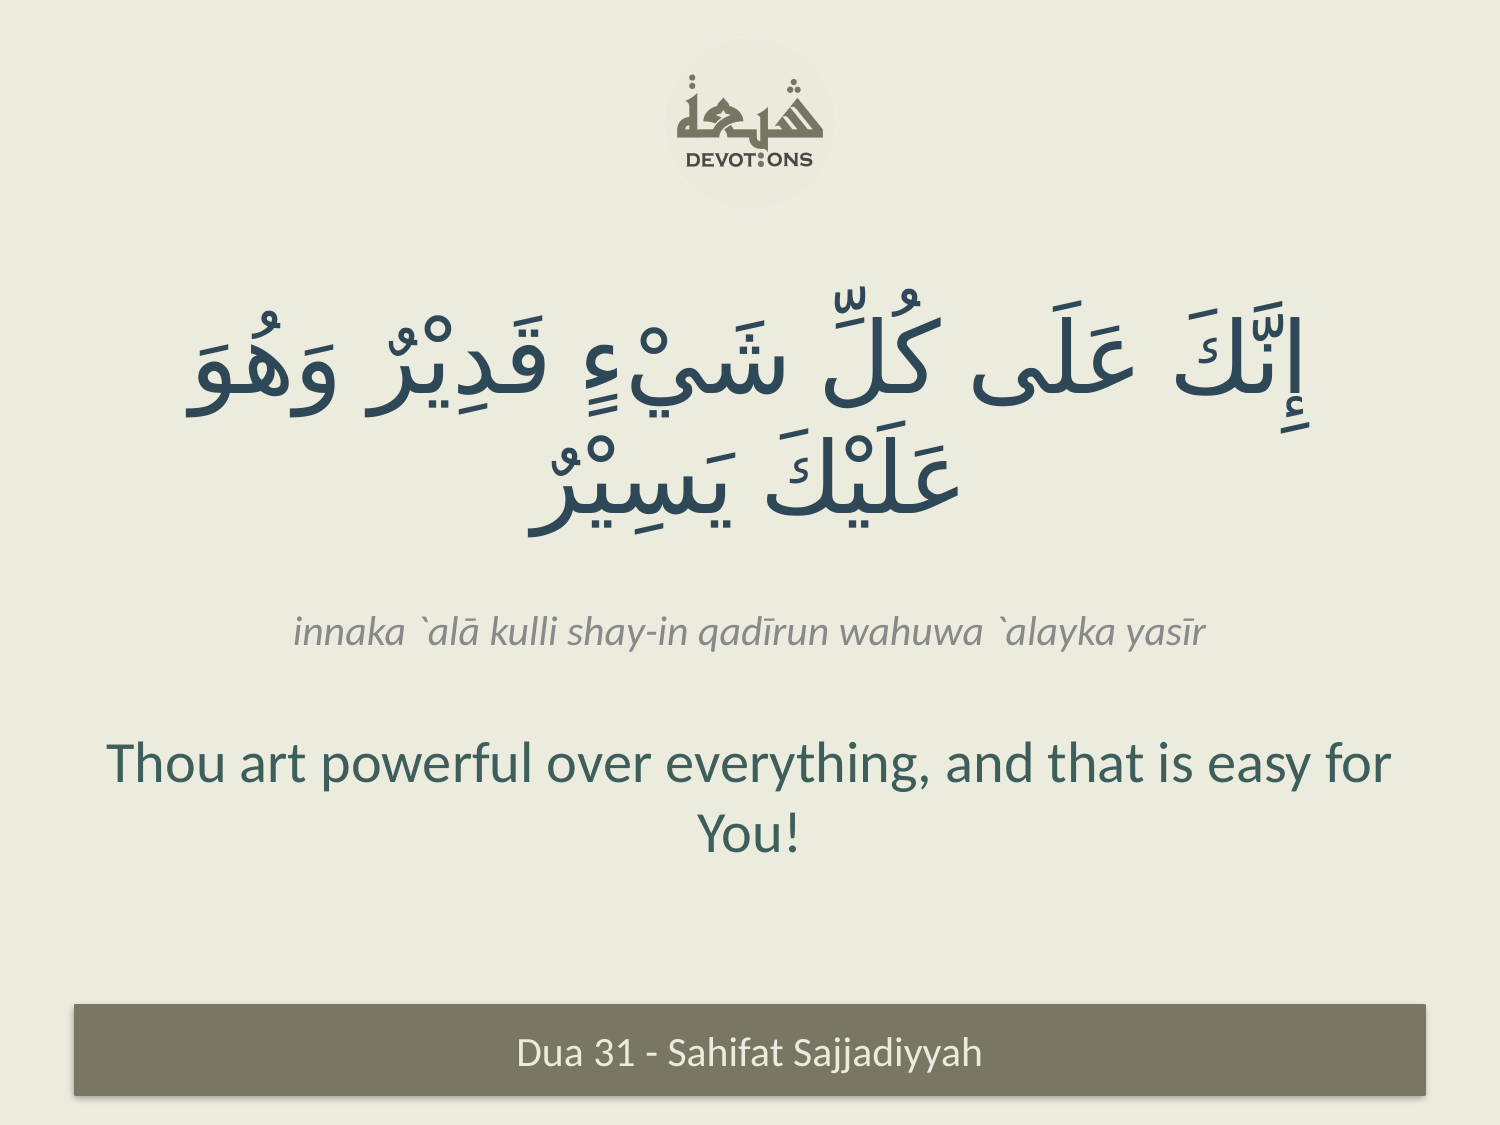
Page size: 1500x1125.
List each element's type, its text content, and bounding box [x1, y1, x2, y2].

picture [656, 29, 844, 218]
text_box [74, 1004, 1426, 1096]
text_box إِنَّكَ عَلَى كُلِّ شَيْءٍ قَدِيْرٌ وَهُوَ عَلَيْكَ يَسِيْرٌ innaka `alā kulli shay-in qadīrun wahuwa `alayka yasīr Thou art powerful over everything, and that is easy for You! [74, 286, 1425, 871]
text_box Dua 31 - Sahifat Sajjadiyyah [501, 1017, 999, 1083]
